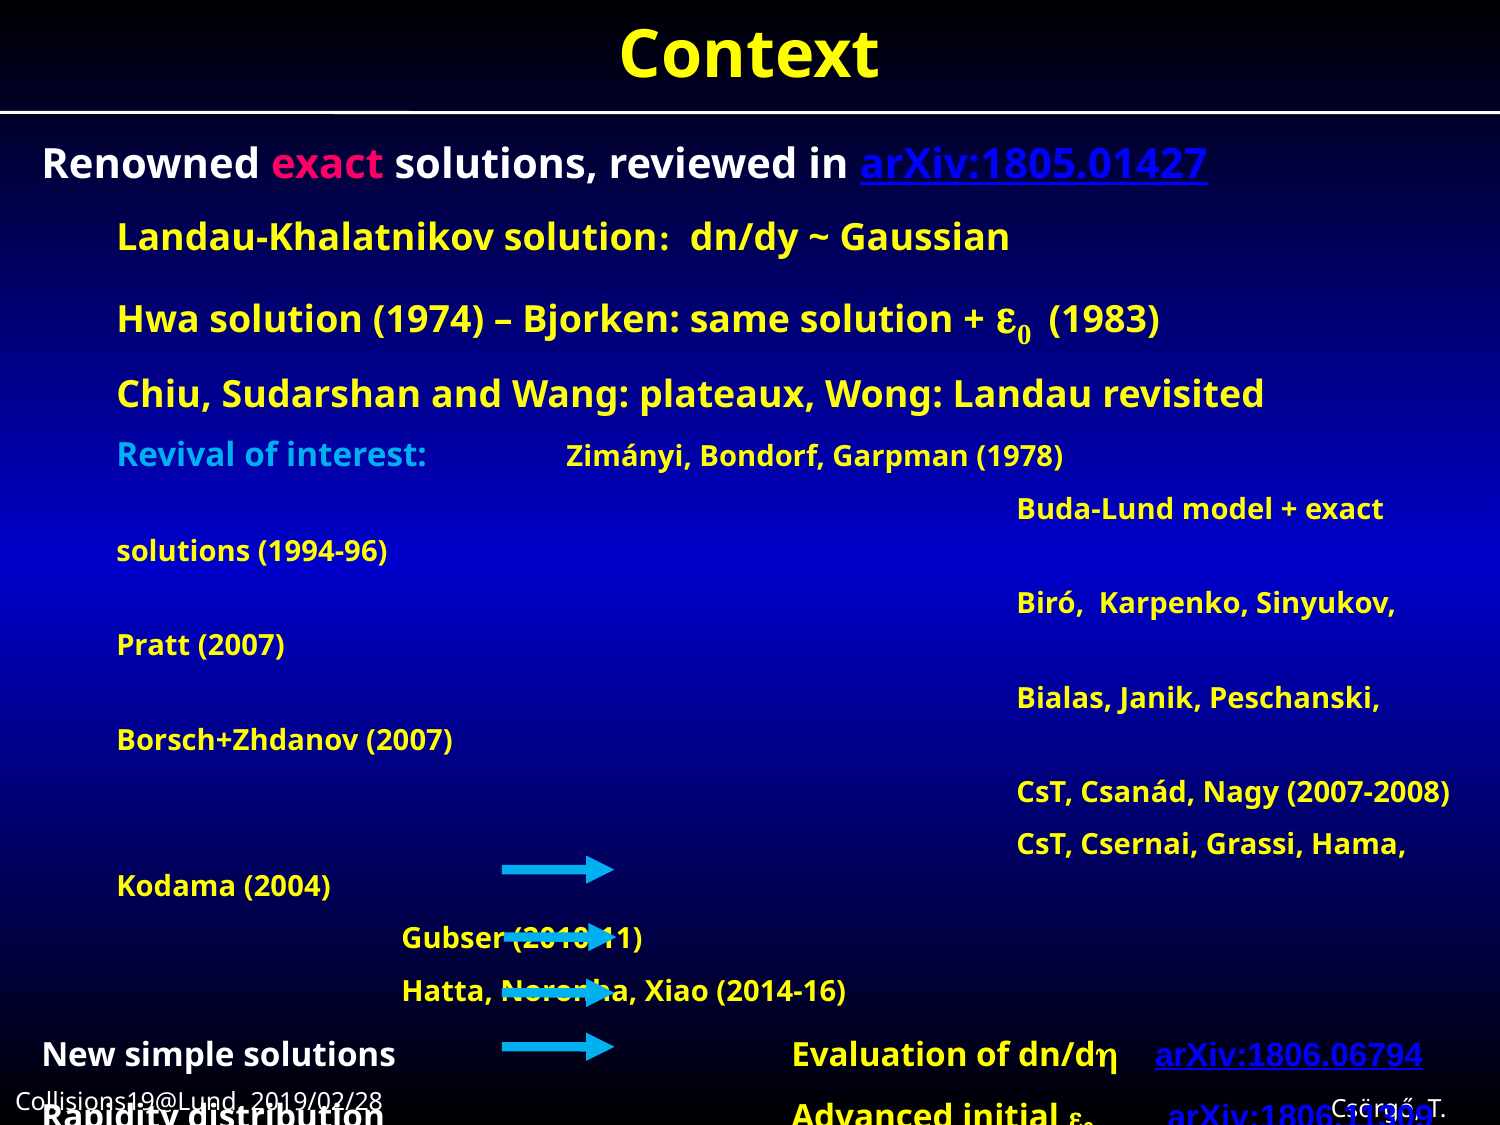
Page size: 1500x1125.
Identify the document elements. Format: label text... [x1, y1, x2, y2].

text_box [501, 1040, 615, 1054]
title Context [0, 4, 1500, 105]
list Renowned exact solutions, reviewed in arXiv:1805.01427 Landau-Khalatnikov solution: dn/dy ~ Gaussian Hwa solution (1974) – Bjorken: same solution + e0 (1983) Chiu, Sudarshan and Wang: plateaux, Wong: Landau revisited Revival of interest: Zimányi, Bondorf, Garpman (1978) Buda-Lund model + exact solutions (1994-96) Biró, Karpenko, Sinyukov, Pratt (2007) Bialas, Janik, Peschanski, Borsch+Zhdanov (2007) CsT, Csanád, Nagy (2007-2008) CsT, Csernai, Grassi, Hama, Kodama (2004) Gubser (2010-11) Hatta, Noronha, Xiao (2014-16) New simple solutions Evaluation of dn/dh arXiv:1806.06794 Rapidity distribution Advanced initial e0 arXiv:1806.11309 HBT radii Advanced life-time tf arXiv:1810.00154 Energy scan Non-monotonic e0(s) :arXiv:1811.0999 [41, 125, 1475, 1083]
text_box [501, 869, 617, 993]
